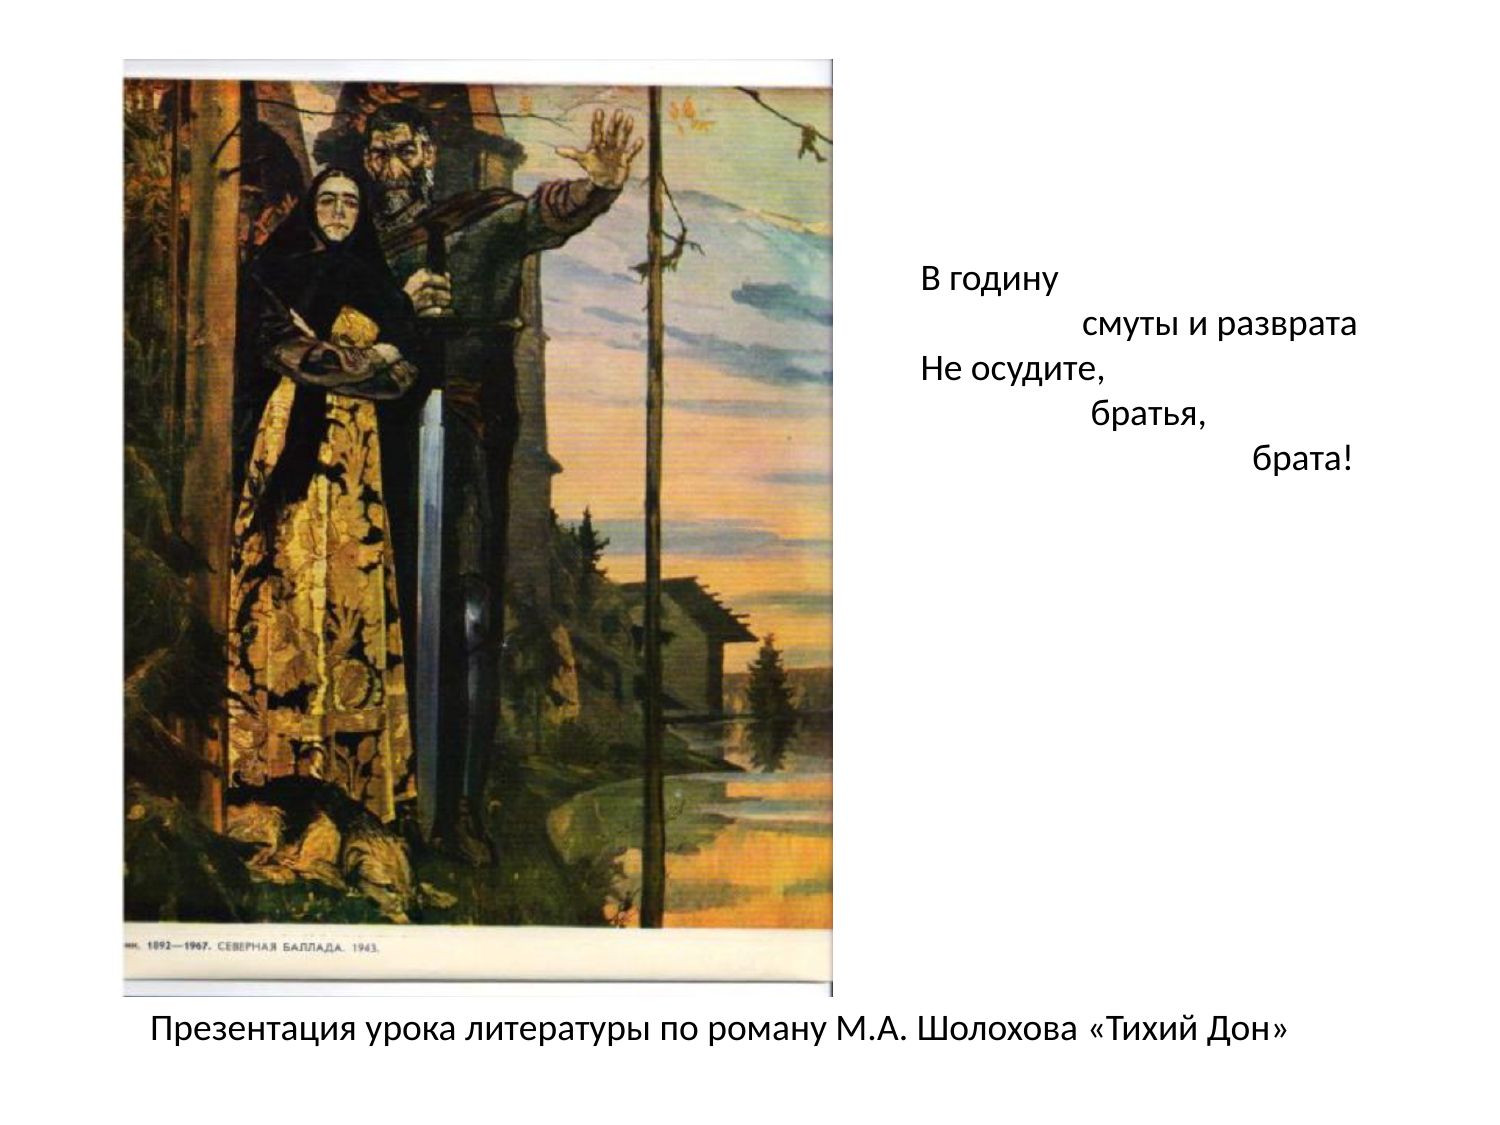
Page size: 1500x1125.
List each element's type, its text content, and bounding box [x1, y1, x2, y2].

picture [116, 58, 833, 997]
text_box В годину смуты и разврата Не осудите, братья, брата! [905, 246, 1374, 486]
text_box Презентация урока литературы по роману М.А. Шолохова «Тихий Дон» [135, 996, 1306, 1056]
